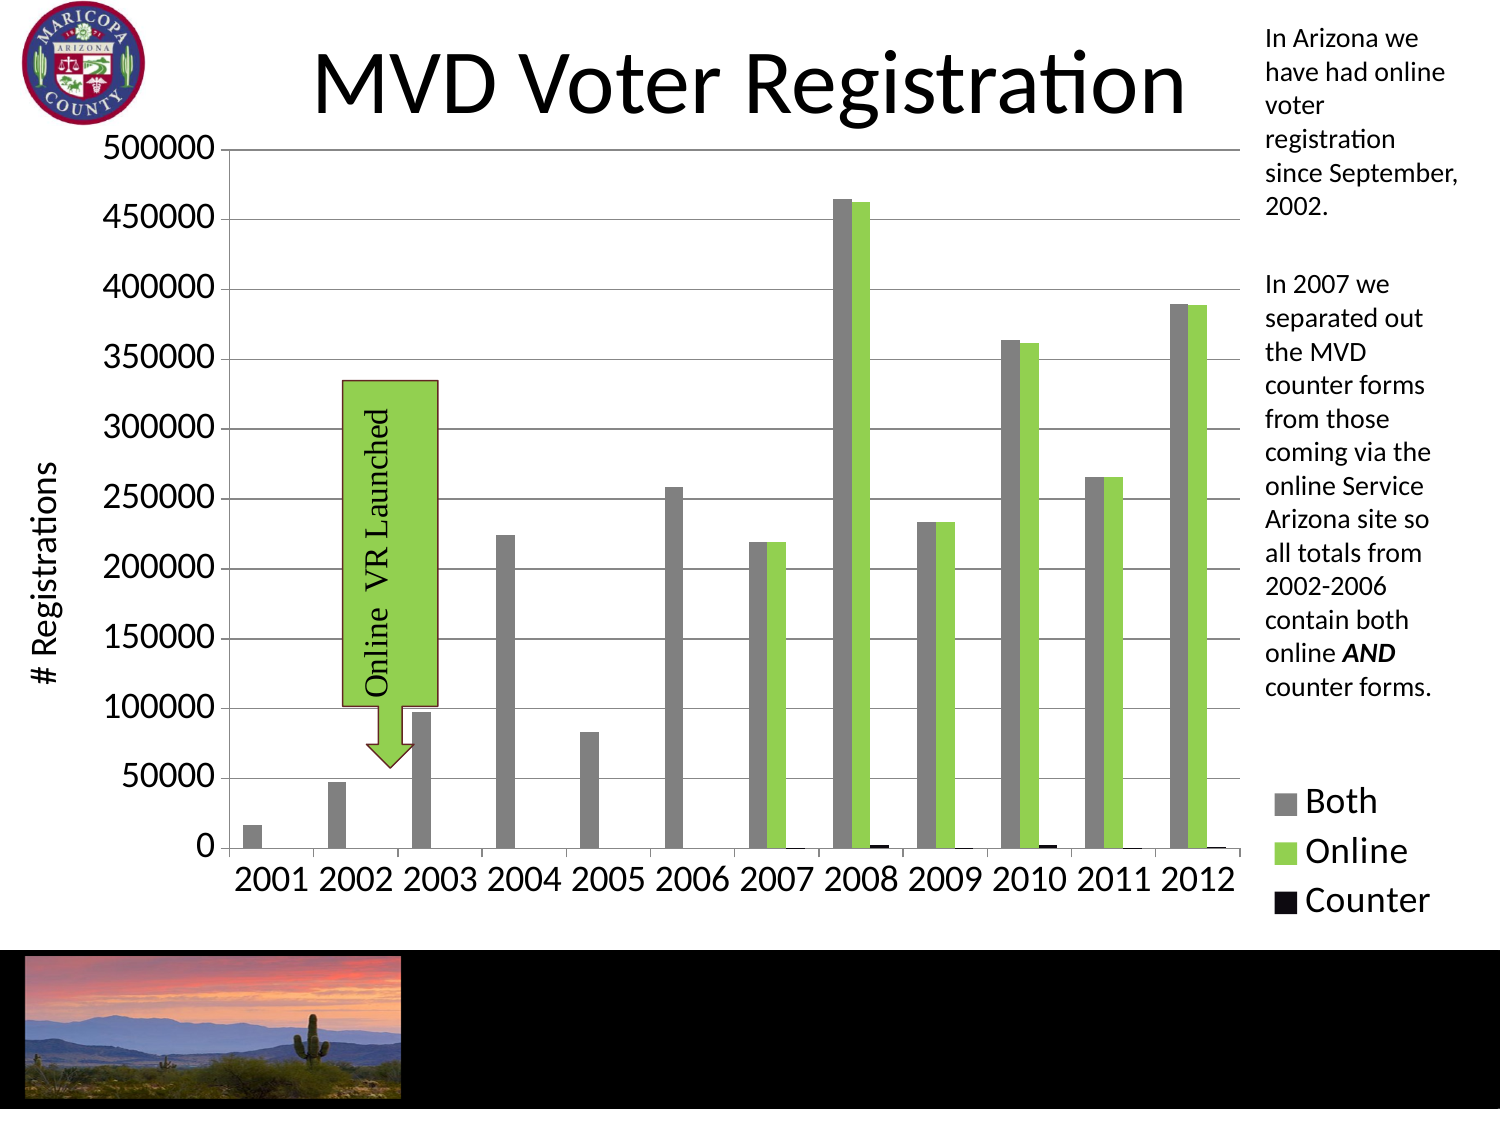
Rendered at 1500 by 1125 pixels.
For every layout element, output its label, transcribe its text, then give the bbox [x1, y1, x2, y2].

picture [0, 950, 1500, 1109]
list In Arizona we have had online voter registration since September, 2002. In 2007 we separated out the MVD counter forms from those coming via the online Service Arizona site so all totals from 2002-2006 contain both online AND counter forms. [1250, 12, 1475, 124]
chart [10, 124, 1476, 951]
picture [19, 0, 147, 126]
title MVD Voter Registration [150, 4, 1425, 123]
